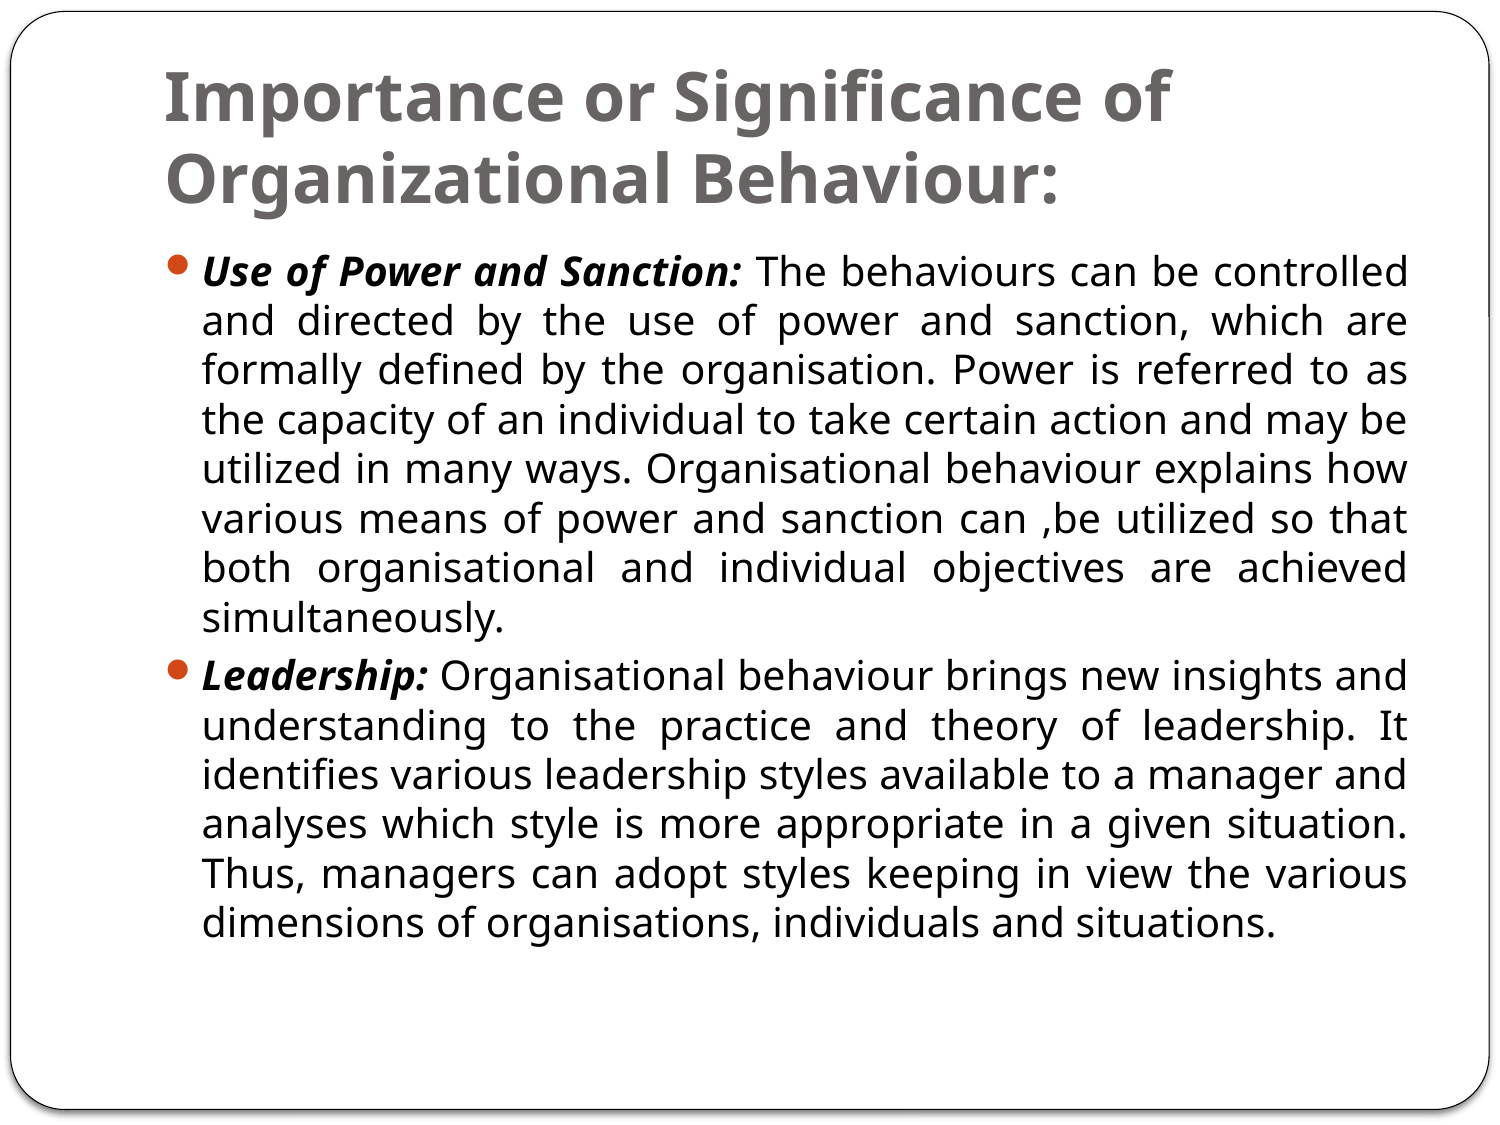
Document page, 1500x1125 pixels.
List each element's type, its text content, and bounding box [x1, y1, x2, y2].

list Use of Power and Sanction: The behaviours can be controlled and directed by the use of power and sanction, which are formally defined by the organisation. Power is referred to as the capacity of an individual to take certain action and may be utilized in many ways. Organisational behaviour explains how various means of power and sanction can ,be utilized so that both organisational and individual objectives are achieved simultaneously. Leadership: Organisational behaviour brings new insights and understanding to the practice and theory of leadership. It identifies various leadership styles available to a manager and analyses which style is more appropriate in a given situation. Thus, managers can adopt styles keeping in view the various dimensions of organisations, individuals and situations. [150, 237, 1425, 988]
title Importance or Significance of Organizational Behaviour: [150, 45, 1425, 233]
